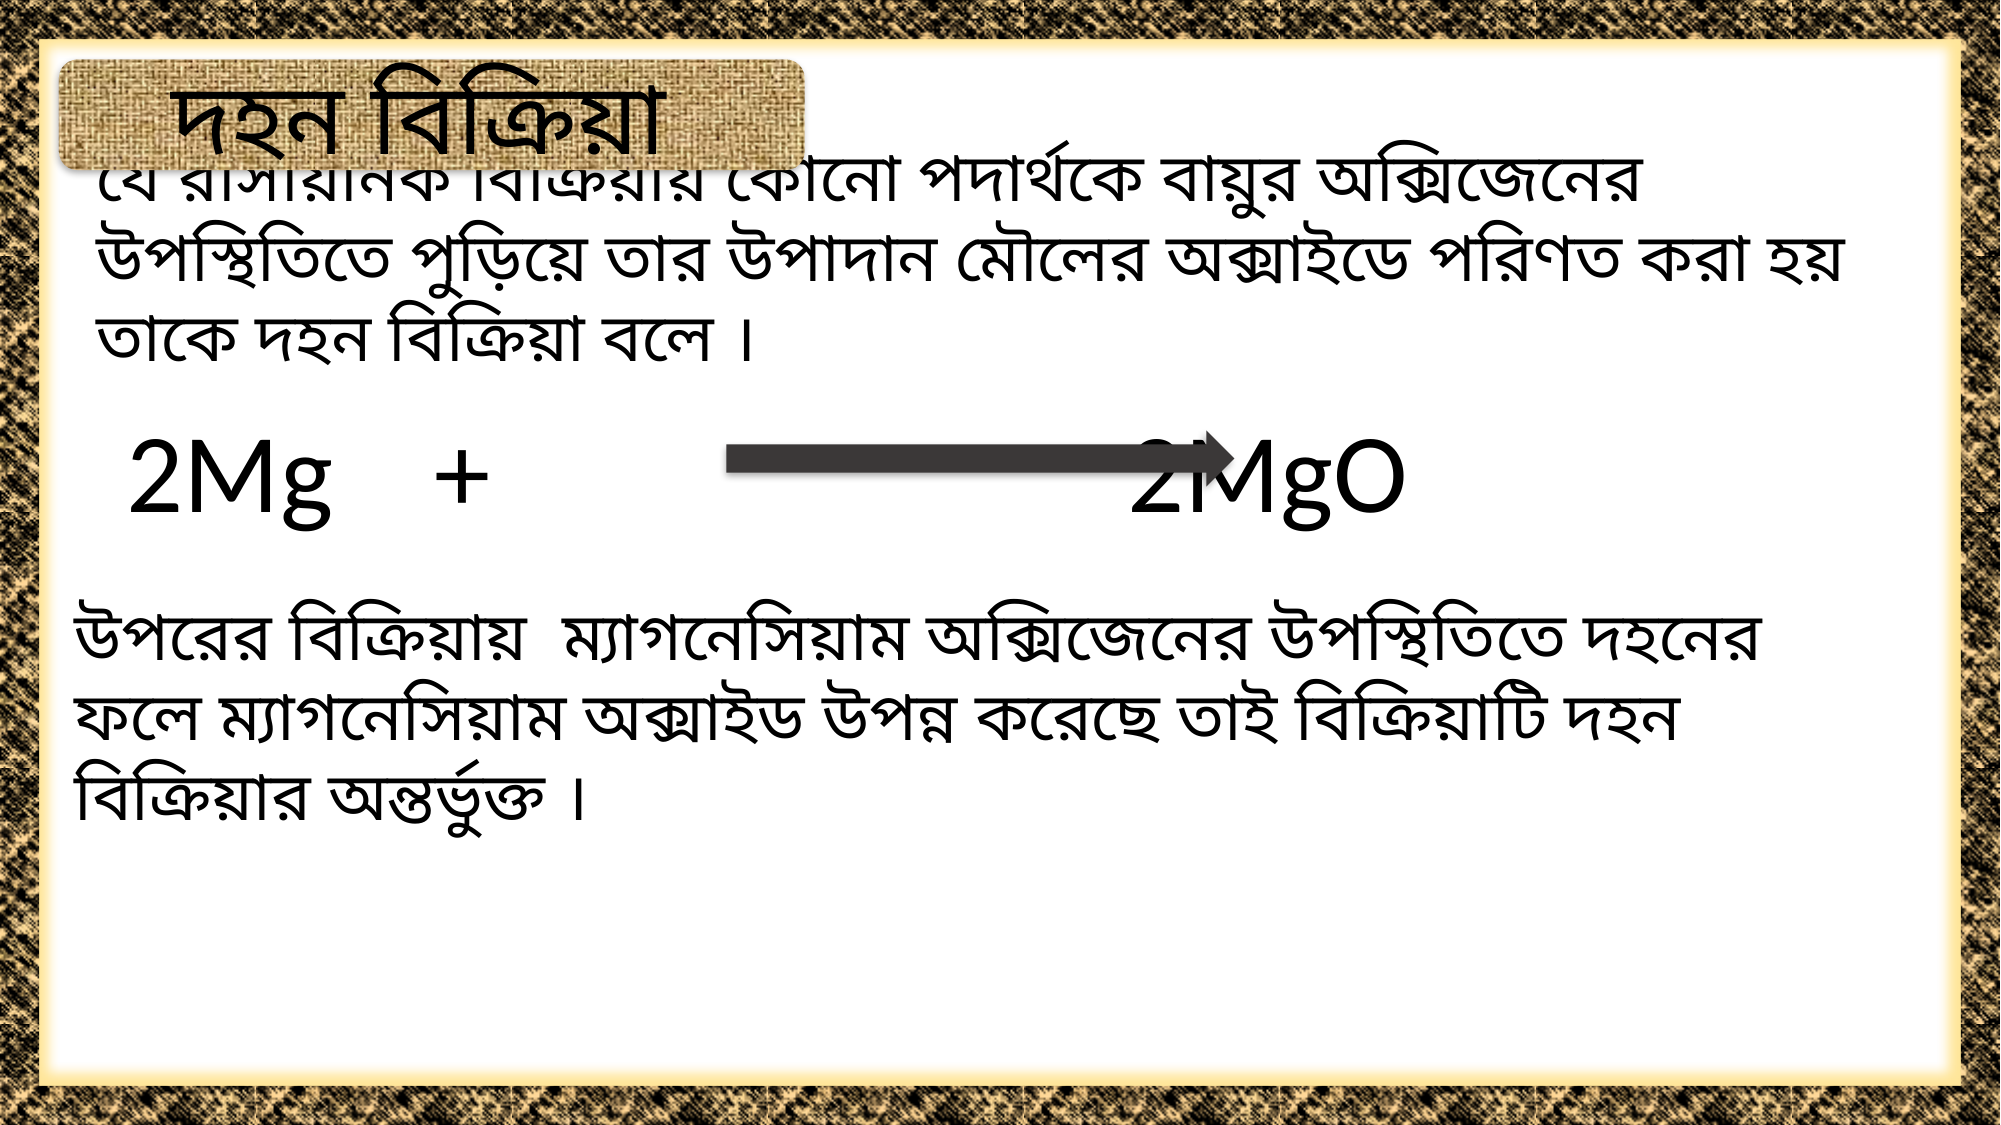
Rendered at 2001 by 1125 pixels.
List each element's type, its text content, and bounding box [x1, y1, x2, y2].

text_box [0, 0, 2000, 1125]
text_box দহন বিক্রিয়া [57, 58, 806, 172]
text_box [112, 366, 1888, 568]
text_box যে রাসায়নিক বিক্রিয়ায় কোনো পদার্থকে বায়ুর অক্সিজেনের উপস্থিতিতে পুড়িয়ে তার উপাদান মৌলের অক্সাইডে পরিণত করা হয় তাকে দহন বিক্রিয়া বলে । [81, 103, 1880, 407]
text_box উপরের বিক্রিয়ায় ম্যাগনেসিয়াম অক্সিজেনের উপস্থিতিতে দহনের ফলে ম্যাগনেসিয়াম অক্সাইড উপন্ন করেছে তাই বিক্রিয়াটি দহন বিক্রিয়ার অন্তর্ভুক্ত । [59, 561, 1858, 866]
